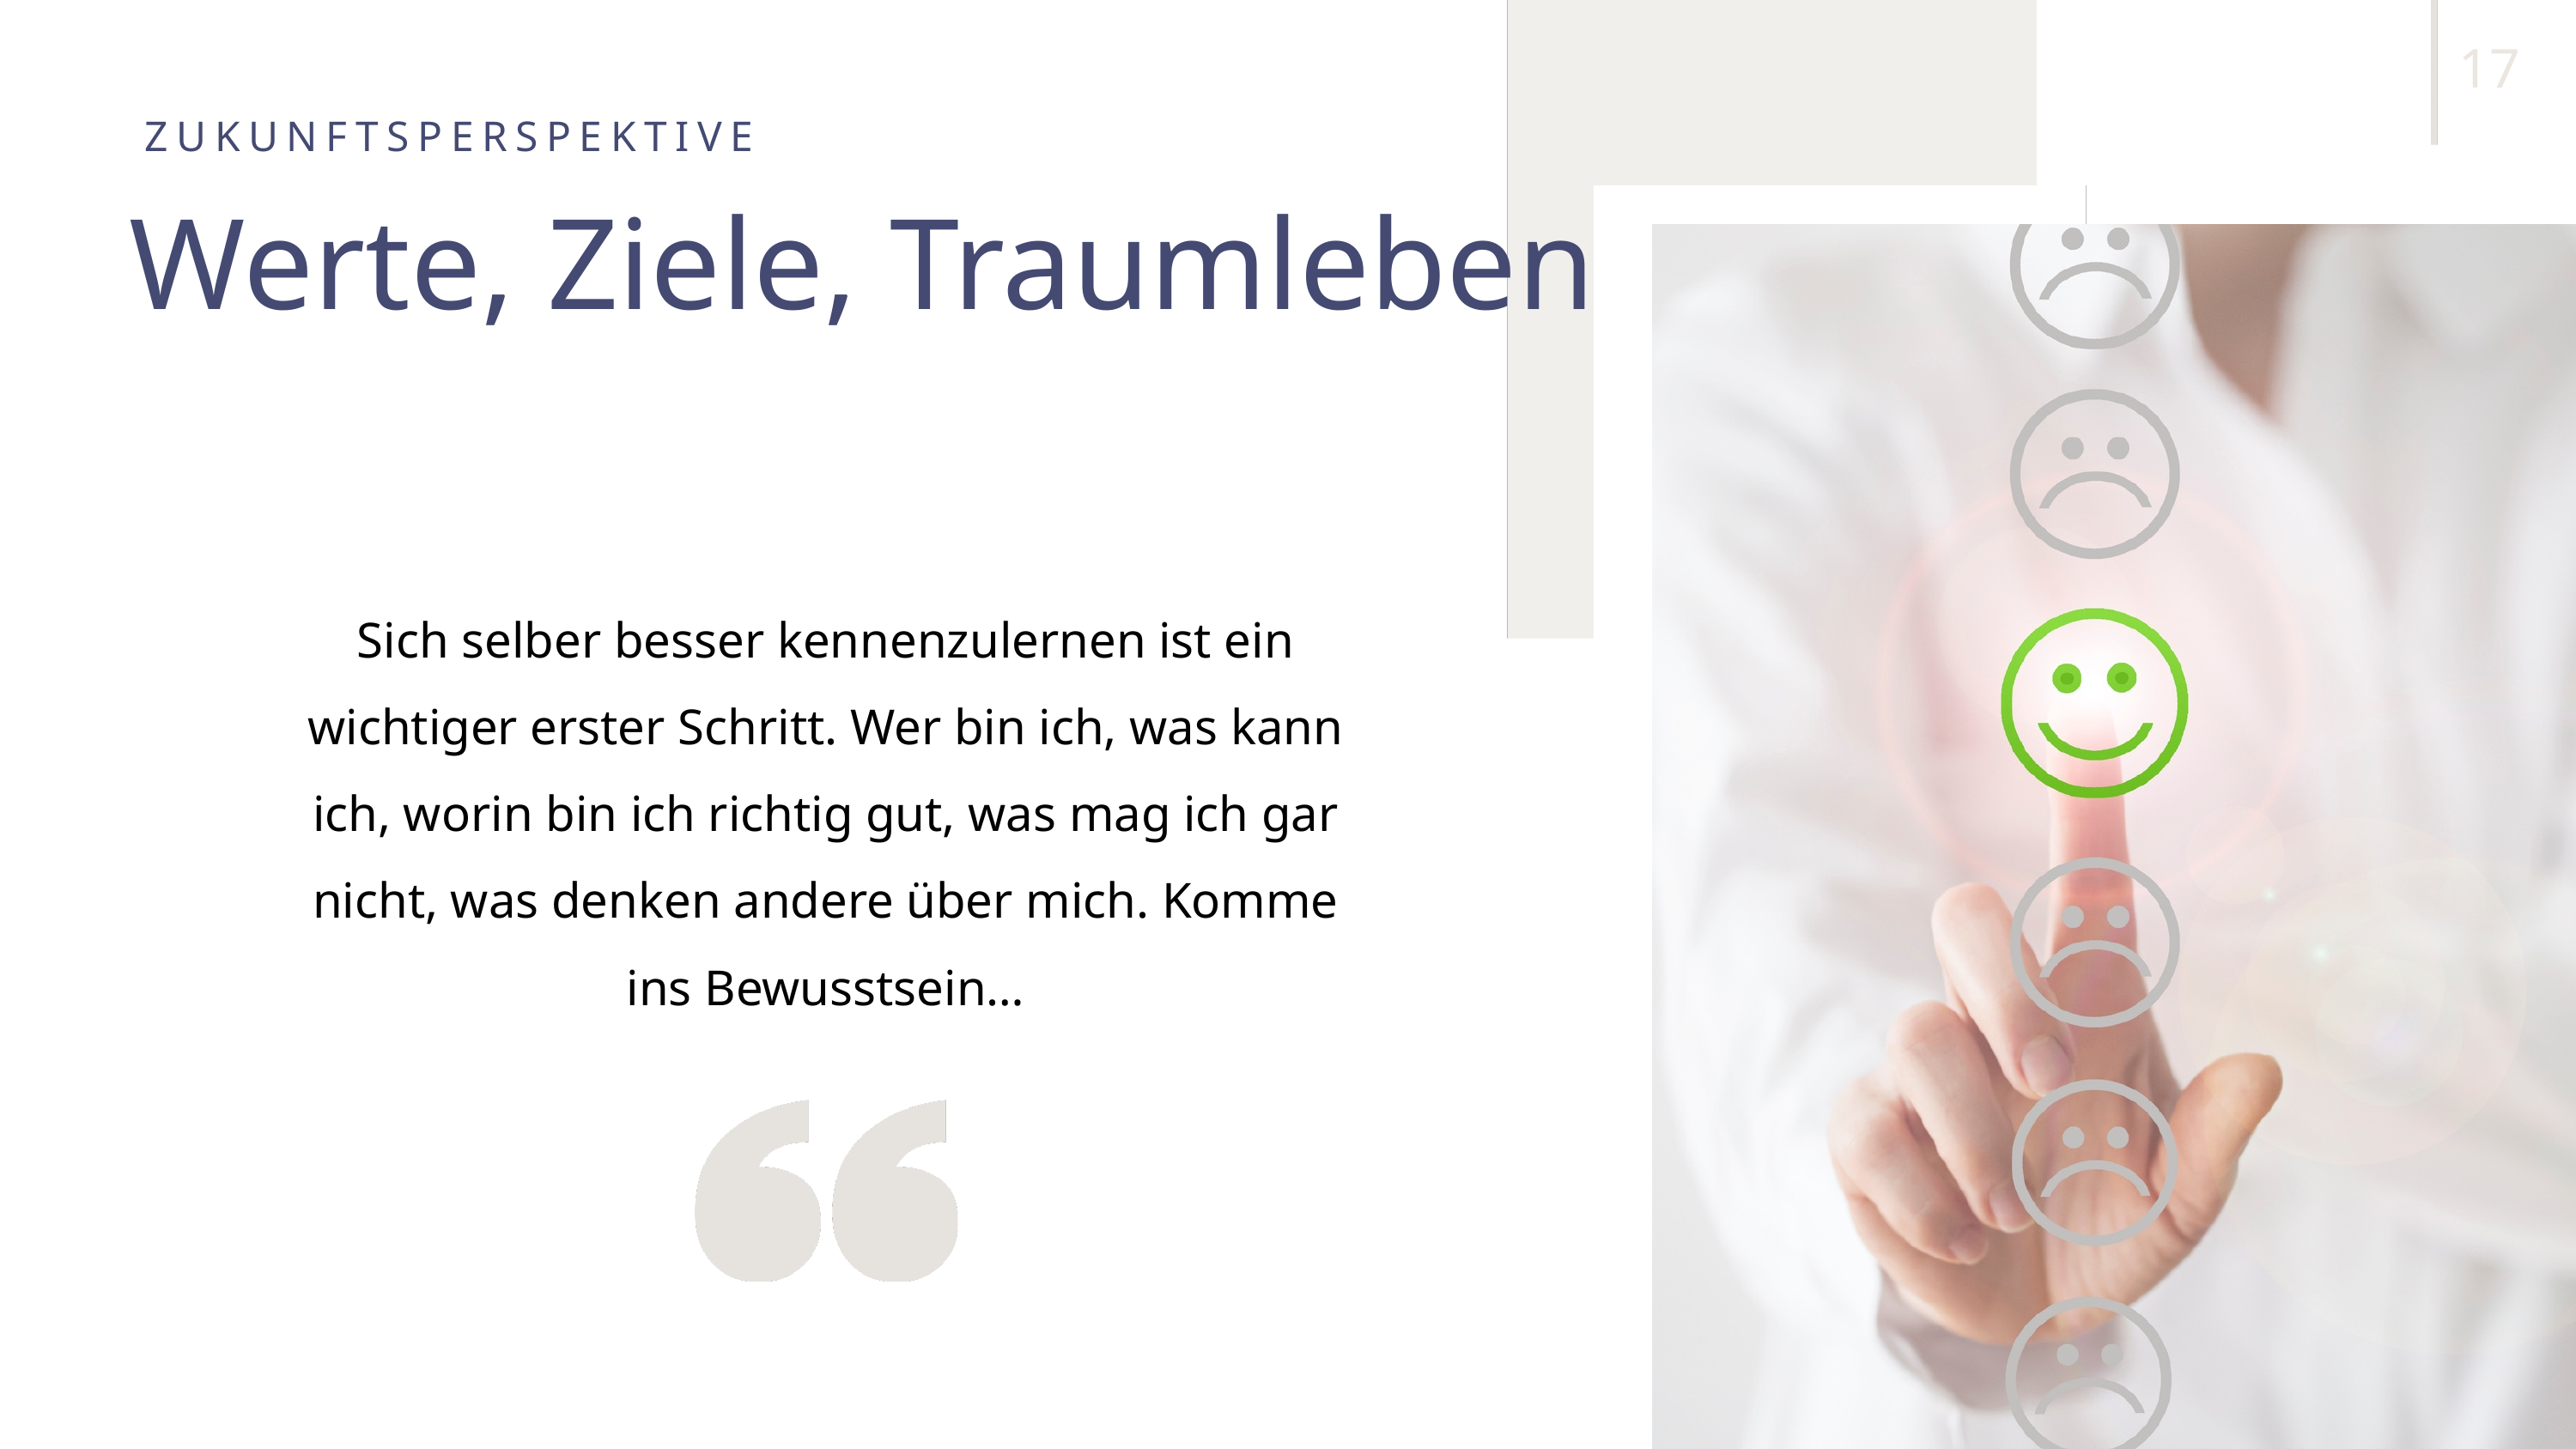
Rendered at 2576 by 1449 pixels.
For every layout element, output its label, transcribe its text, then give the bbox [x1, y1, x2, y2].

text_box [1498, 0, 2095, 223]
text_box Werte, Ziele, Traumleben [129, 106, 1653, 335]
text_box [1498, 335, 1647, 662]
text_box [695, 1100, 958, 1282]
picture [2431, 0, 2438, 45]
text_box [1651, 223, 2576, 1449]
slide_number 17 [2233, 45, 2533, 96]
text_box ZUKUNFTSPERSPEKTIVE [144, 102, 1557, 161]
text_box Sich selber besser kennenzulernen ist ein wichtiger erster Schritt. Wer bin ich, was kann ich, worin bin ich richtig gut, was mag ich gar nicht, was denken andere über mich. Komme ins Bewusstsein… [287, 573, 1365, 1022]
picture [2431, 96, 2438, 145]
